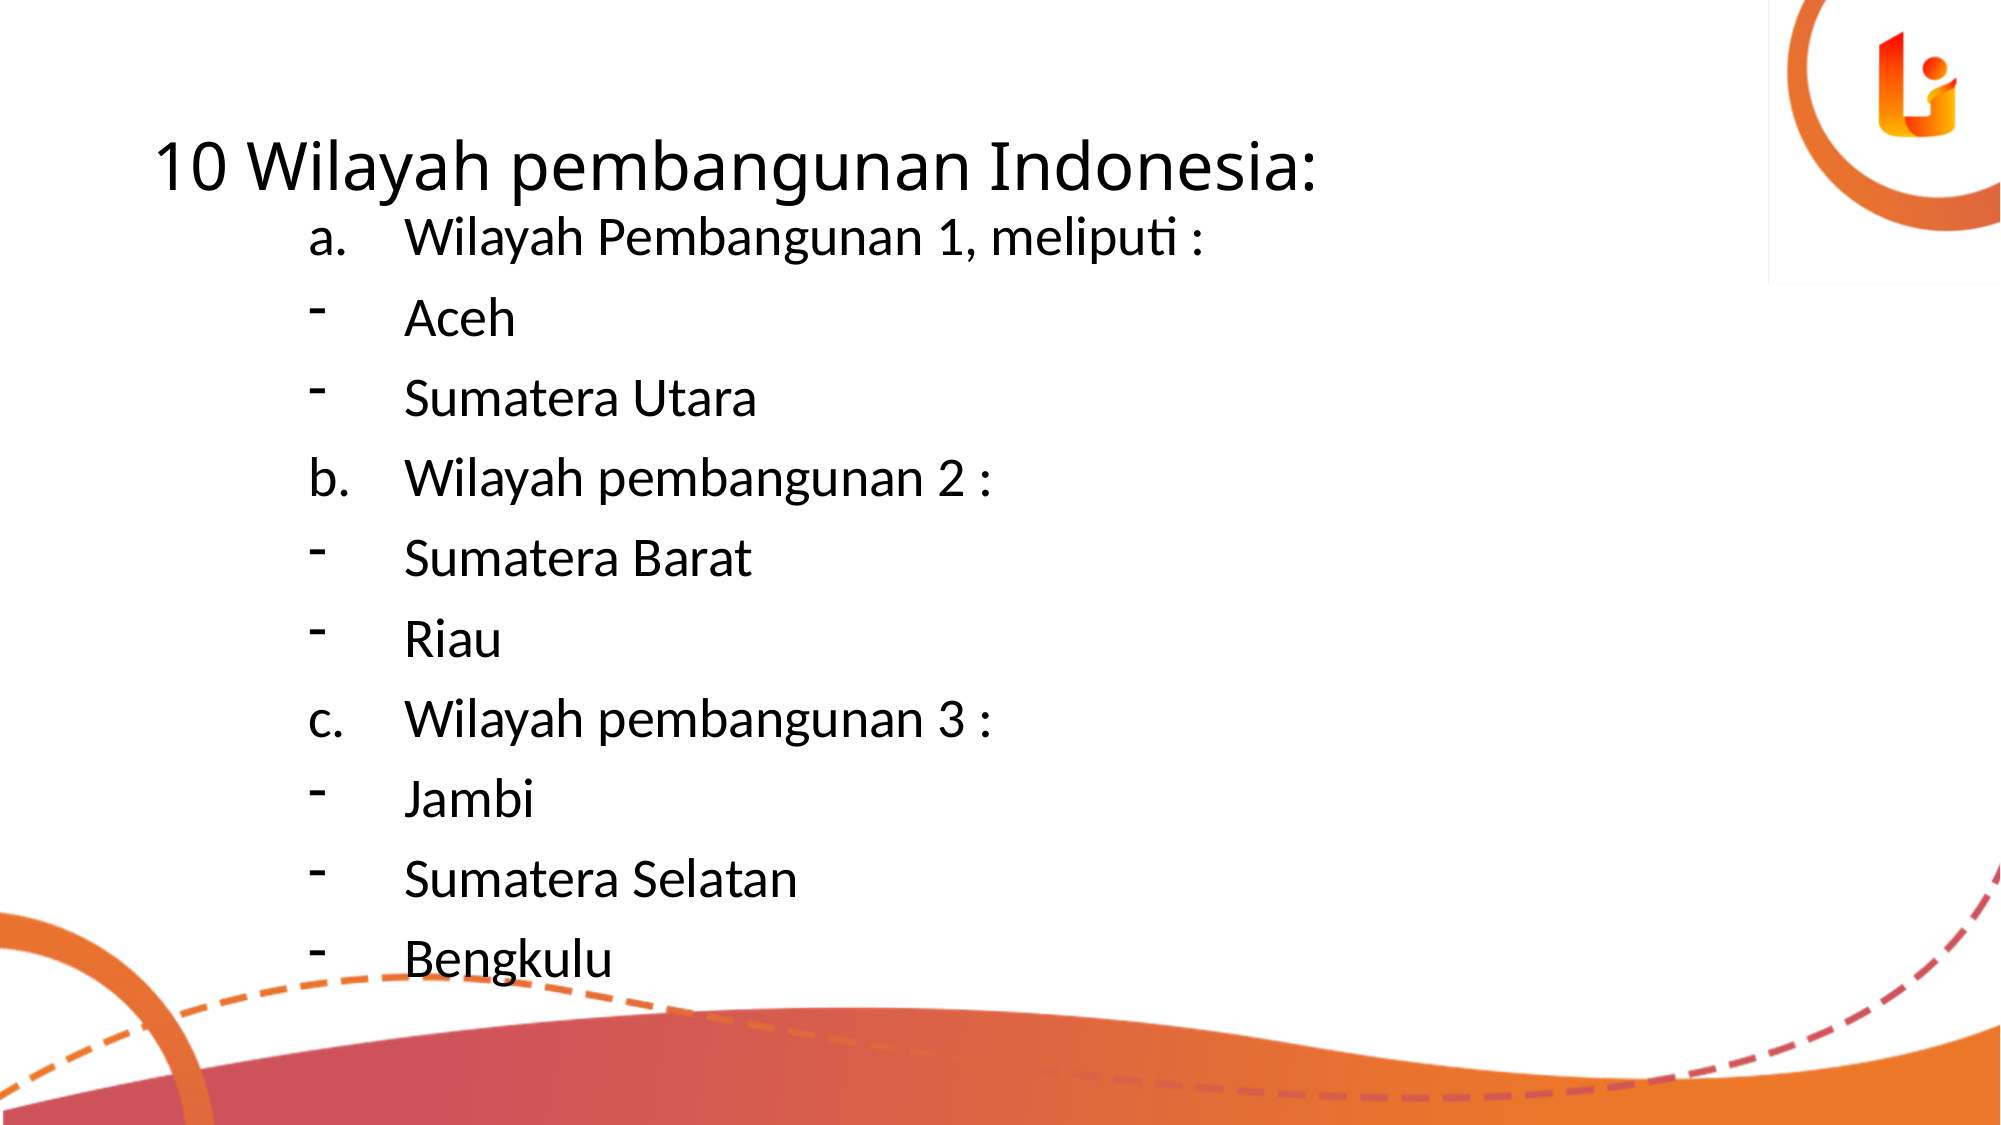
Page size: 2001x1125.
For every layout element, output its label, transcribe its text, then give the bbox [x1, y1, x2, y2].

picture [0, 0, 2001, 1125]
title 10 Wilayah pembangunan Indonesia: [137, 59, 1863, 278]
list Wilayah Pembangunan 1, meliputi : Aceh Sumatera Utara Wilayah pembangunan 2 : Sumatera Barat Riau Wilayah pembangunan 3 : Jambi Sumatera Selatan Bengkulu [293, 200, 1505, 1000]
